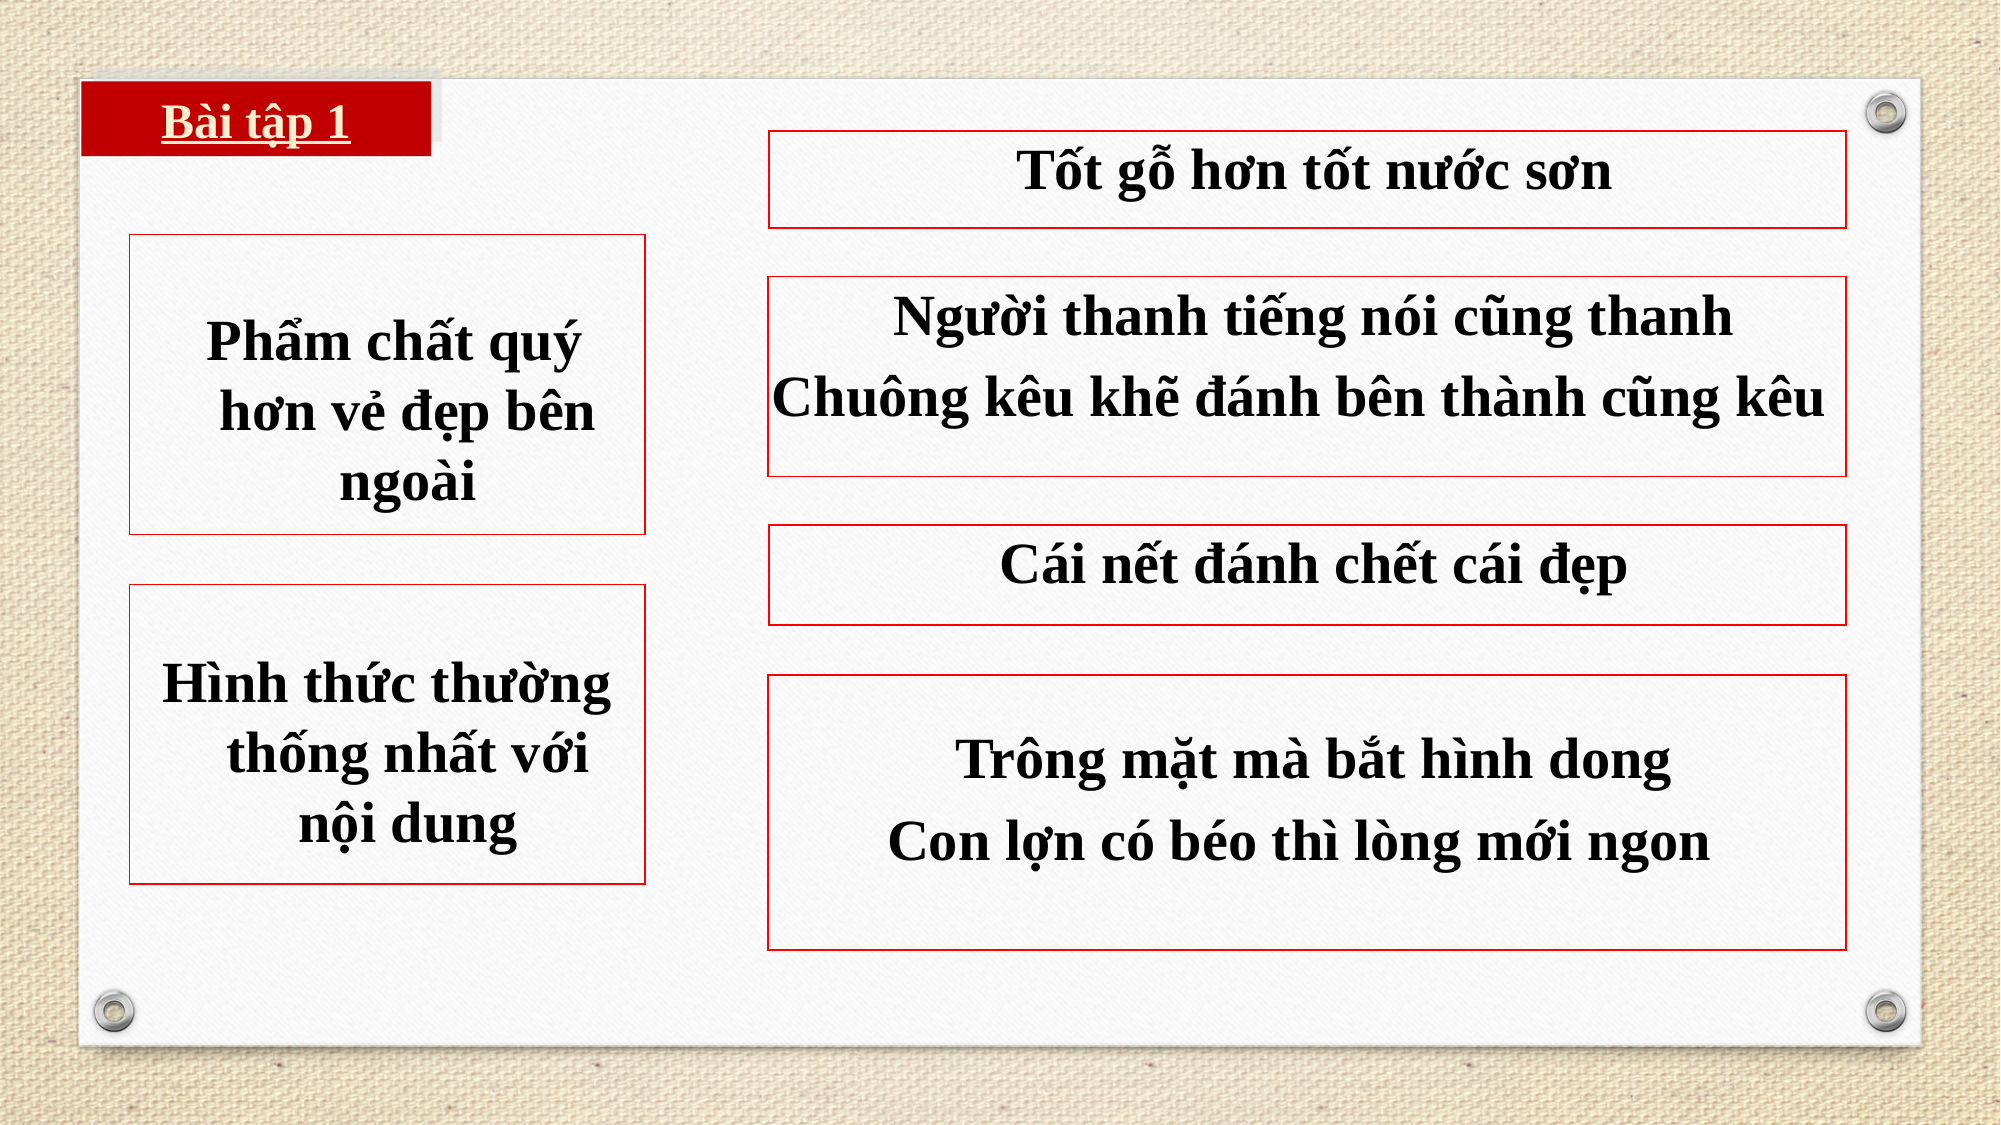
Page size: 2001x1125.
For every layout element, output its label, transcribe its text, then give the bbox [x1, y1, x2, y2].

text_box Phẩm chất quý hơn vẻ đẹp bên ngoài [129, 234, 646, 535]
title Bài tập 1 [81, 81, 432, 157]
text_box Tốt gỗ hơn tốt nước sơn [768, 131, 1847, 229]
text_box Người thanh tiếng nói cũng thanh Chuông kêu khẽ đánh bên thành cũng kêu [767, 276, 1846, 477]
picture [0, 0, 2001, 1125]
text_box Hình thức thường thống nhất với nội dung [129, 584, 646, 885]
text_box Cái nết đánh chết cái đẹp [768, 525, 1847, 625]
text_box Trông mặt mà bắt hình dong Con lợn có béo thì lòng mới ngon [767, 675, 1846, 950]
